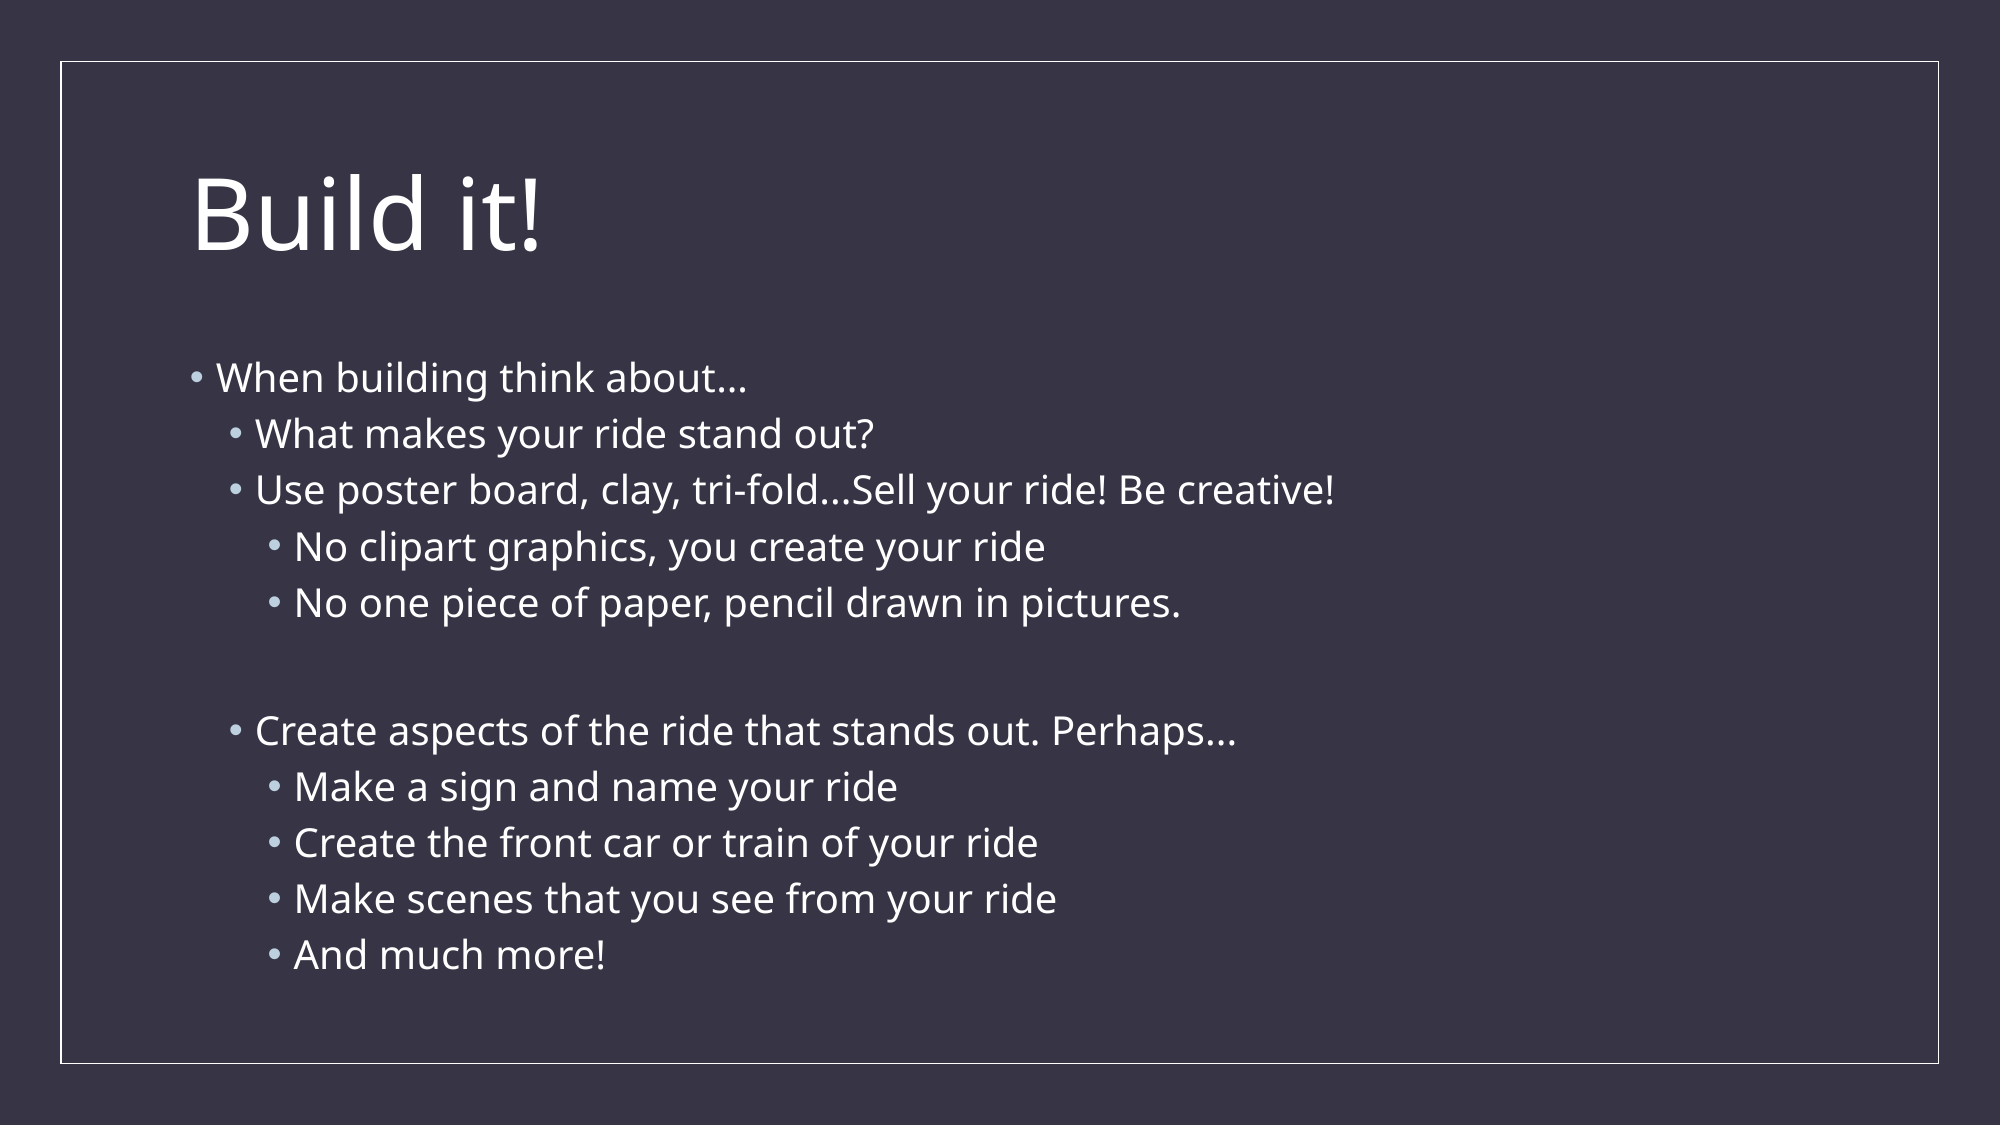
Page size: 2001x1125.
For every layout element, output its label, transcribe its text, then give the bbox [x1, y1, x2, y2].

title Build it! [174, 105, 1825, 331]
list When building think about… What makes your ride stand out? Use poster board, clay, tri-fold...Sell your ride! Be creative! No clipart graphics, you create your ride No one piece of paper, pencil drawn in pictures. Create aspects of the ride that stands out. Perhaps... Make a sign and name your ride Create the front car or train of your ride Make scenes that you see from your ride And much more! [174, 345, 1825, 990]
